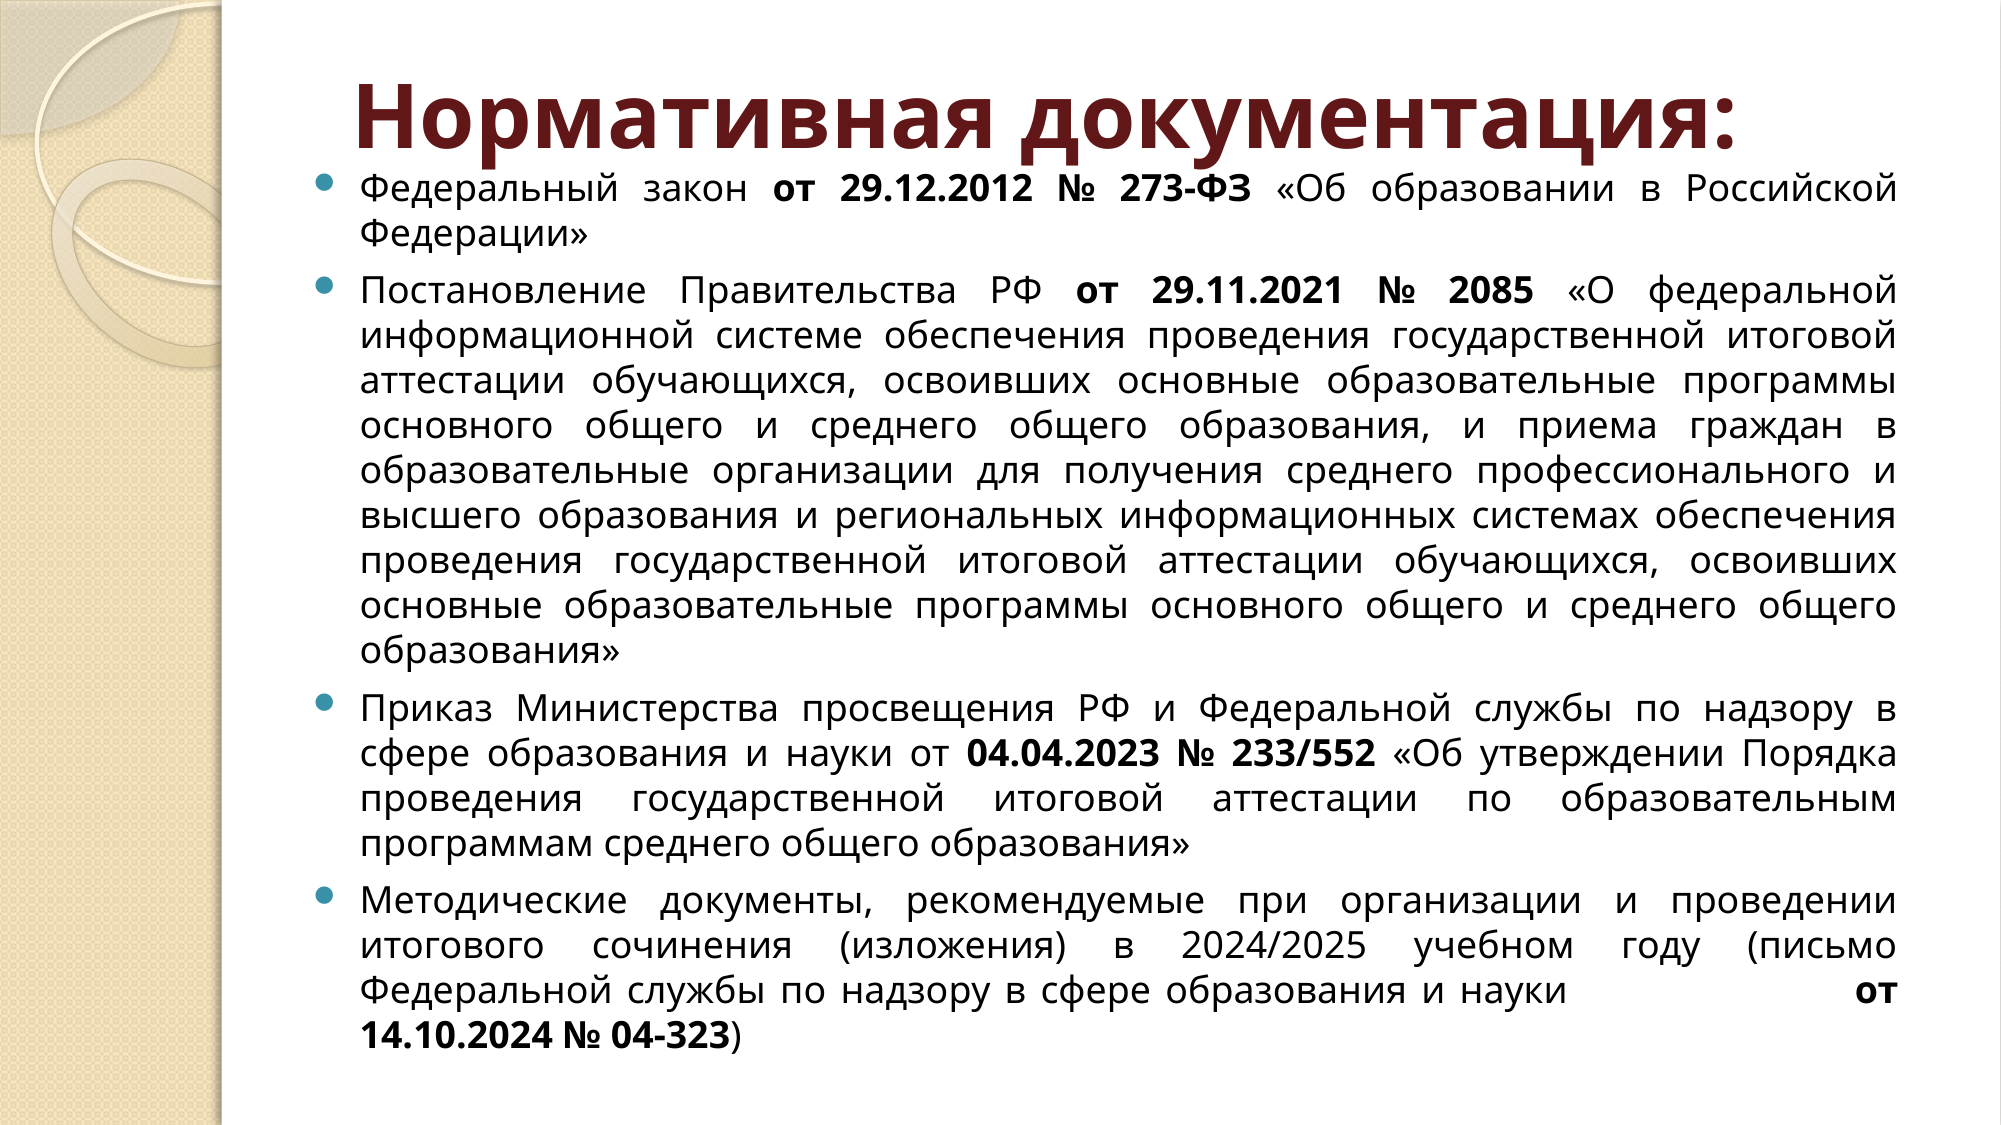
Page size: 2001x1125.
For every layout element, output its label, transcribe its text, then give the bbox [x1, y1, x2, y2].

list Федеральный закон от 29.12.2012 № 273-ФЗ «Об образовании в Российской Федерации» Постановление Правительства РФ от 29.11.2021 № 2085 «О федеральной информационной системе обеспечения проведения государственной итоговой аттестации обучающихся, освоивших основные образовательные программы основного общего и среднего общего образования, и приема граждан в образовательные организации для получения среднего профессионального и высшего образования и региональных информационных системах обеспечения проведения государственной итоговой аттестации обучающихся, освоивших основные образовательные программы основного общего и среднего общего образования» Приказ Министерства просвещения РФ и Федеральной службы по надзору в сфере образования и науки от 04.04.2023 № 233/552 «Об утверждении Порядка проведения государственной итоговой аттестации по образовательным программам среднего общего образования» Методические документы, рекомендуемые при организации и проведении итогового сочинения (изложения) в 2024/2025 учебном году (письмо Федеральной службы по надзору в сфере образования и науки от 14.10.2024 № 04-323) [284, 156, 1913, 1042]
title Нормативная документация: [336, 43, 1885, 156]
